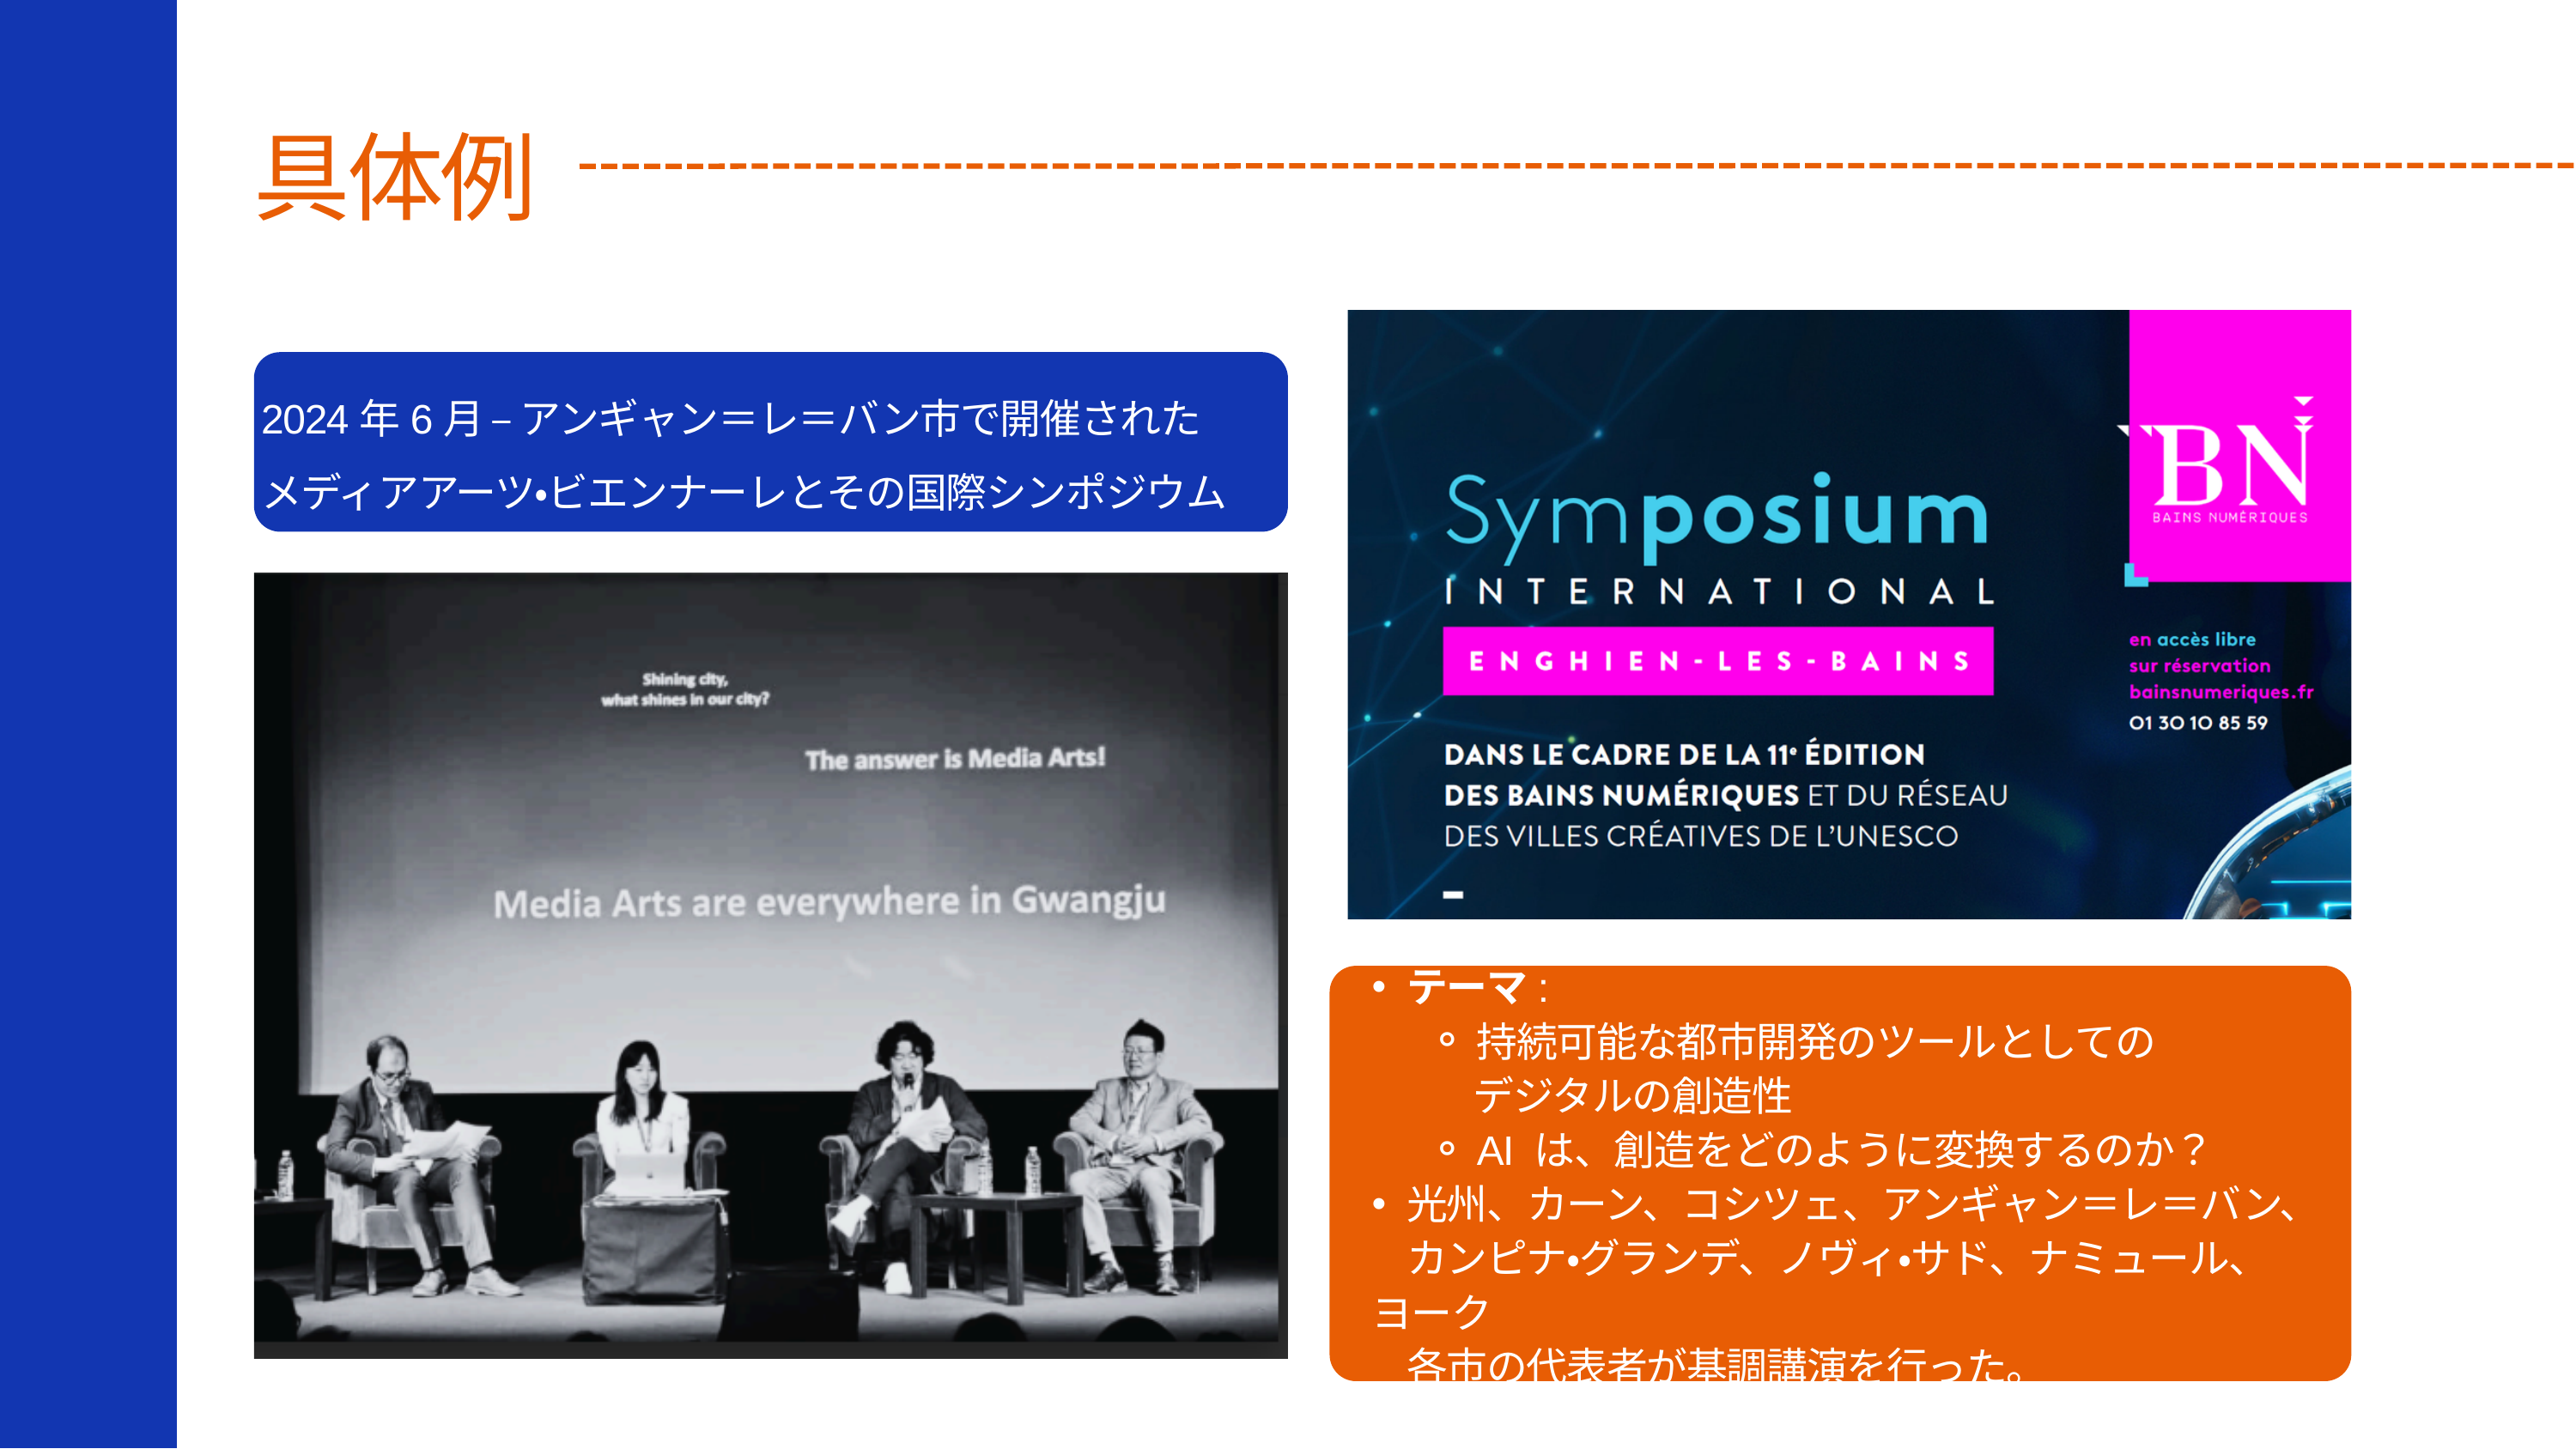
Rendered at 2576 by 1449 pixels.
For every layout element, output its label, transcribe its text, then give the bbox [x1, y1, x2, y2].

text_box 具体例 [253, 95, 771, 233]
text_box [1329, 965, 2352, 1382]
text_box [253, 573, 1288, 1359]
text_box [1347, 310, 2352, 919]
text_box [0, 0, 178, 1449]
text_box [253, 351, 1289, 532]
